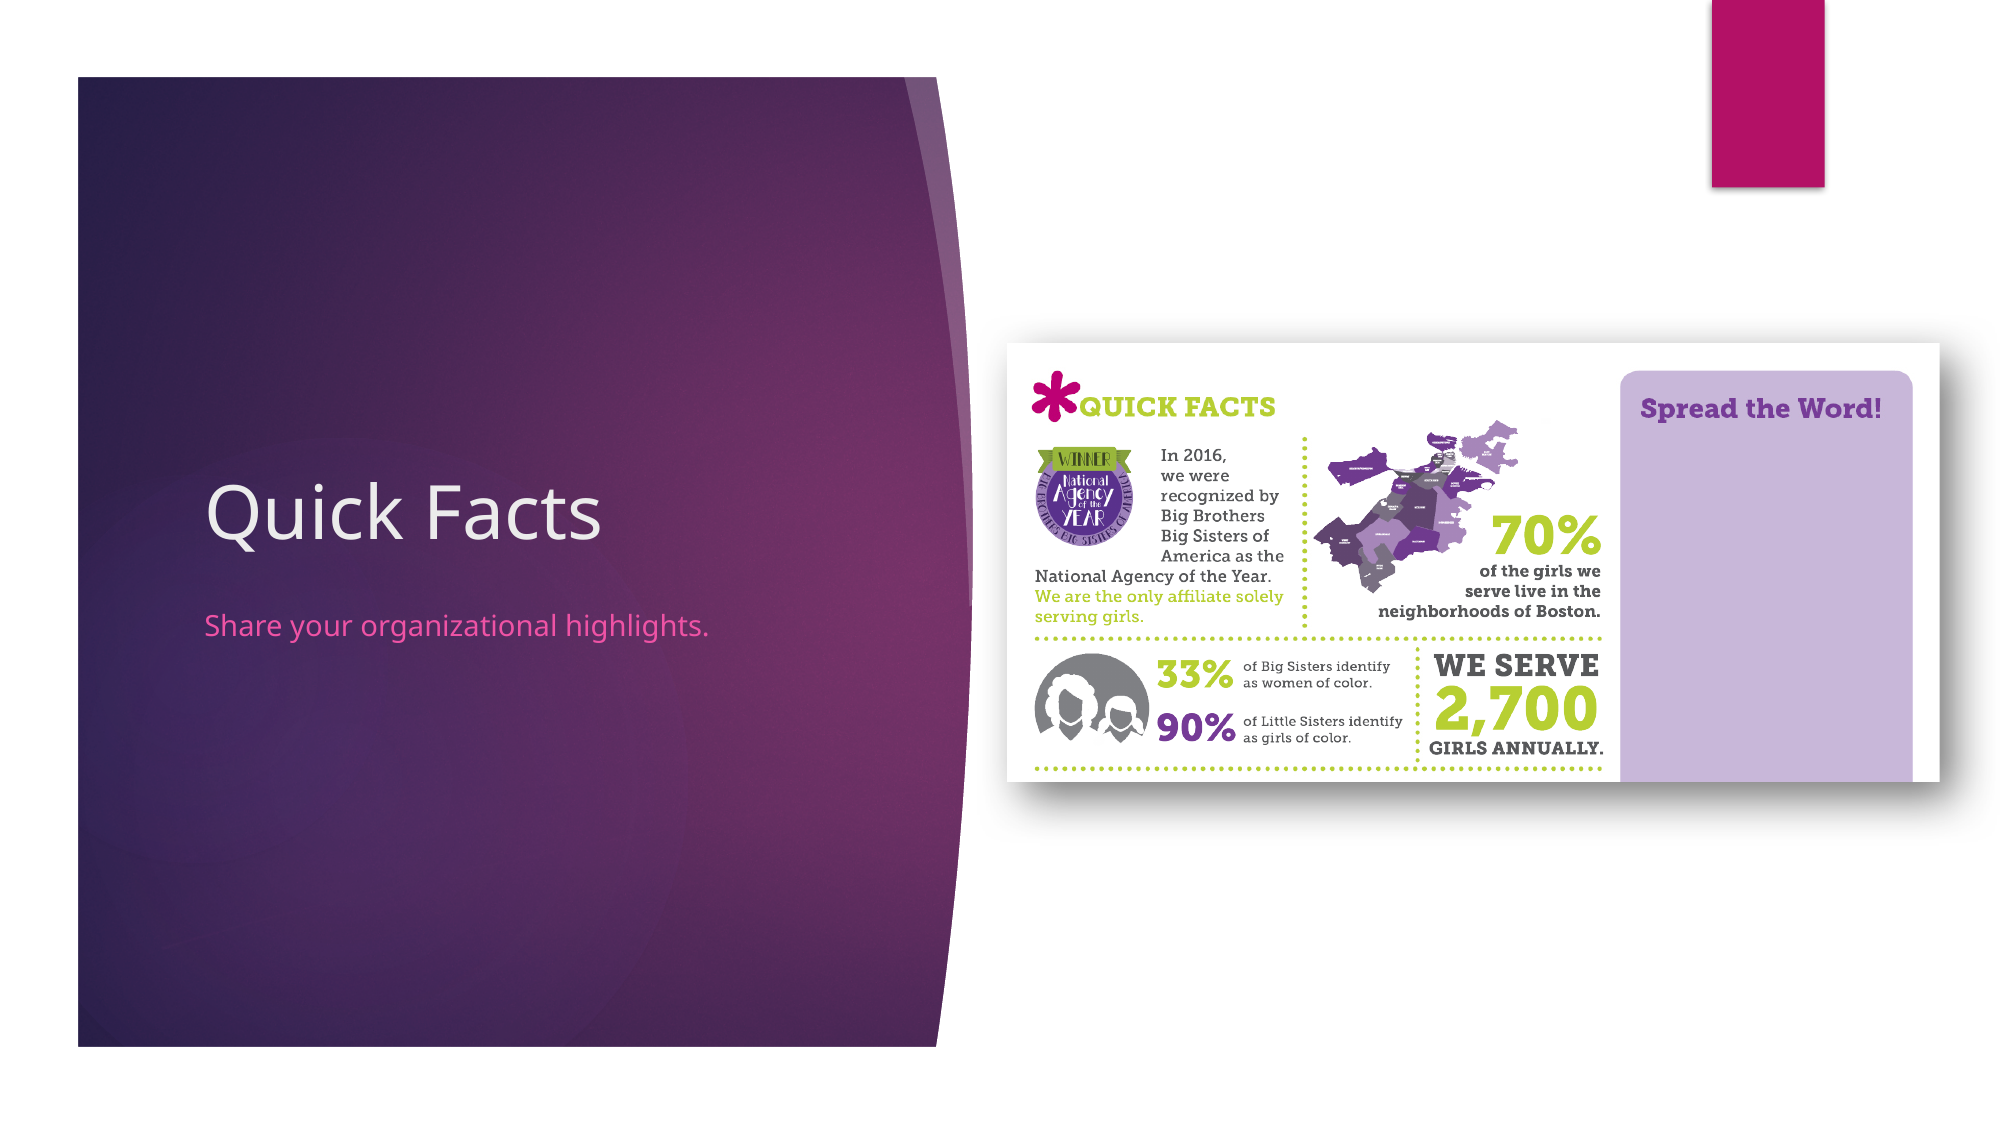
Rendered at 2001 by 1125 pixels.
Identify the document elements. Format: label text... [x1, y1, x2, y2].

title Quick Facts [189, 277, 824, 563]
picture [1006, 343, 1940, 782]
list Share your organizational highlights. [189, 600, 823, 825]
